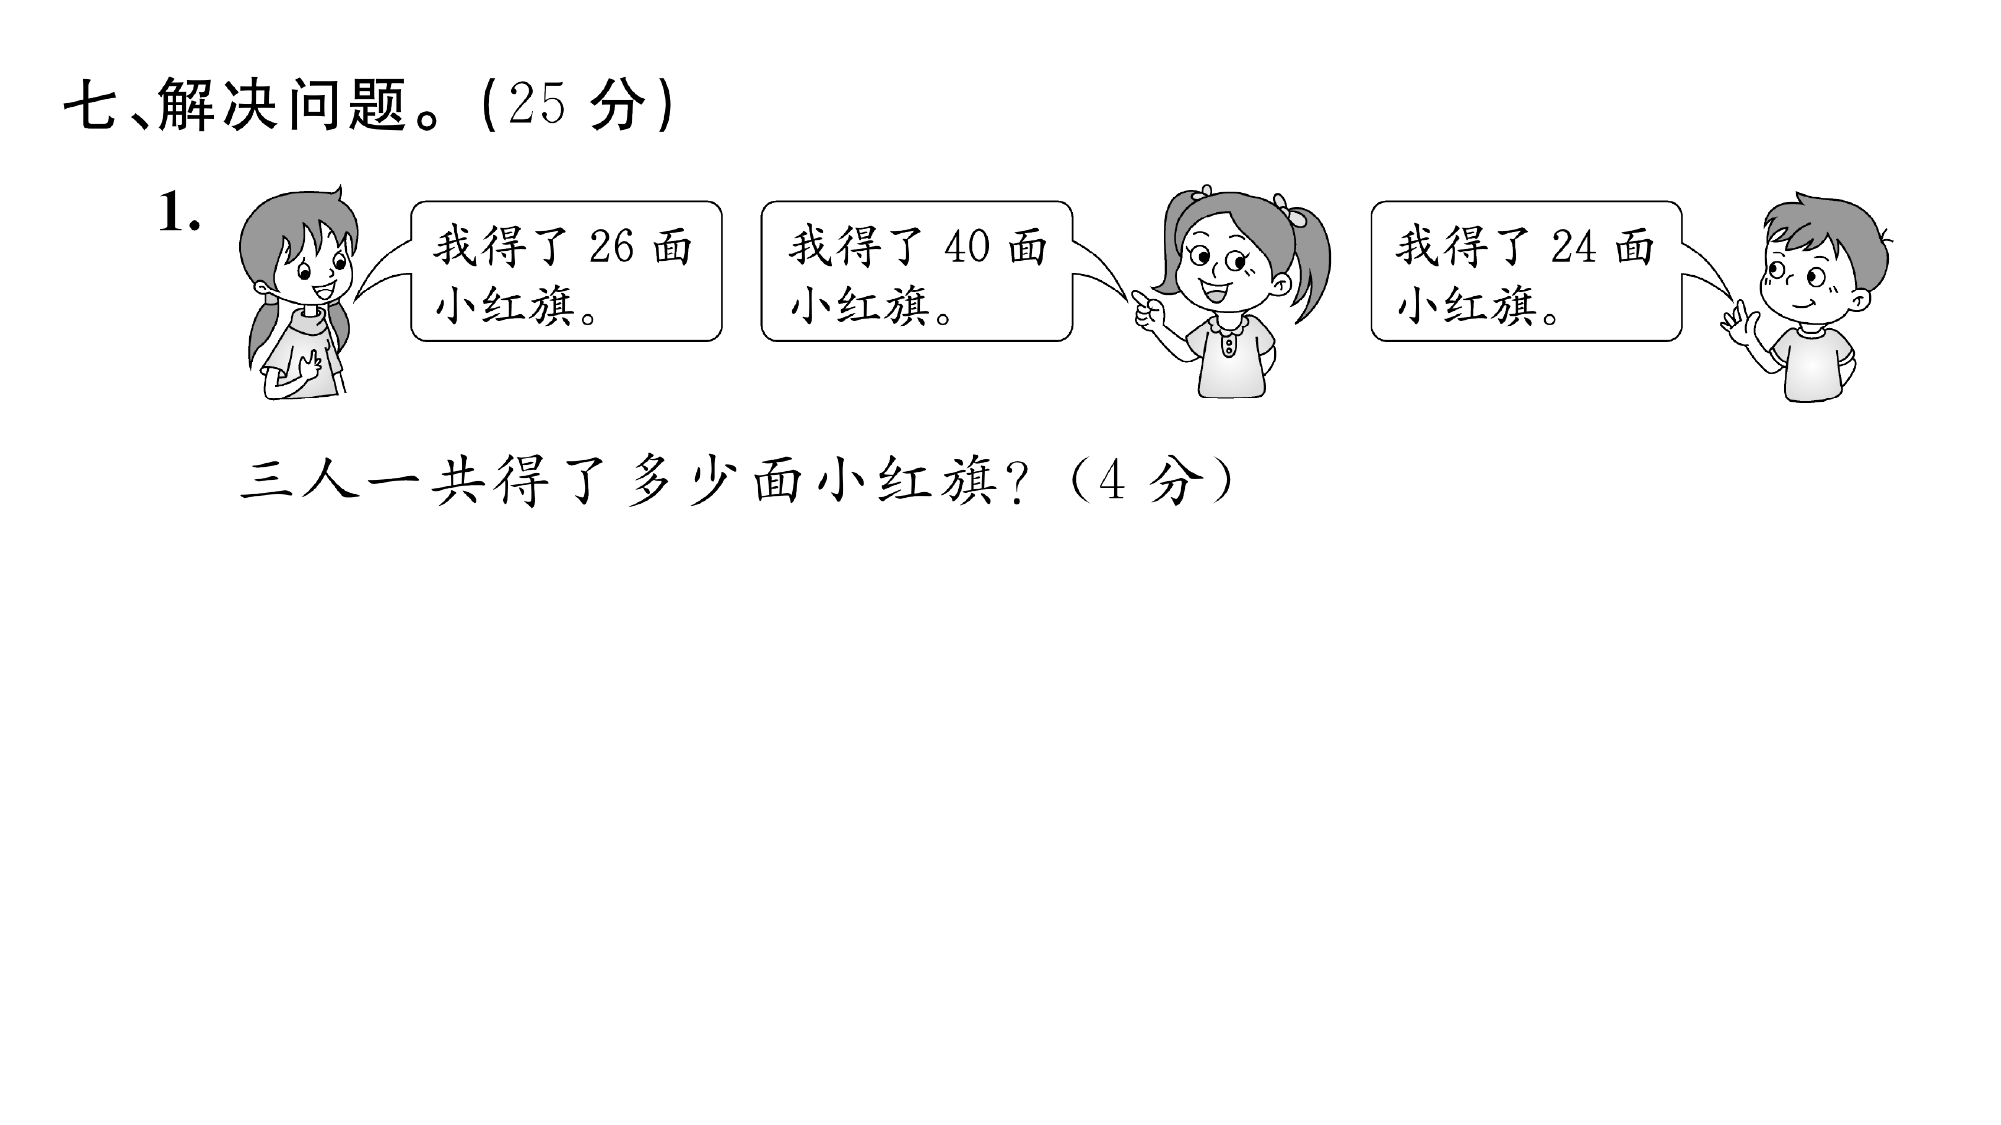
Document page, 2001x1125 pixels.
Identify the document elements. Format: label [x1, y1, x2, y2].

picture [58, 58, 1949, 940]
